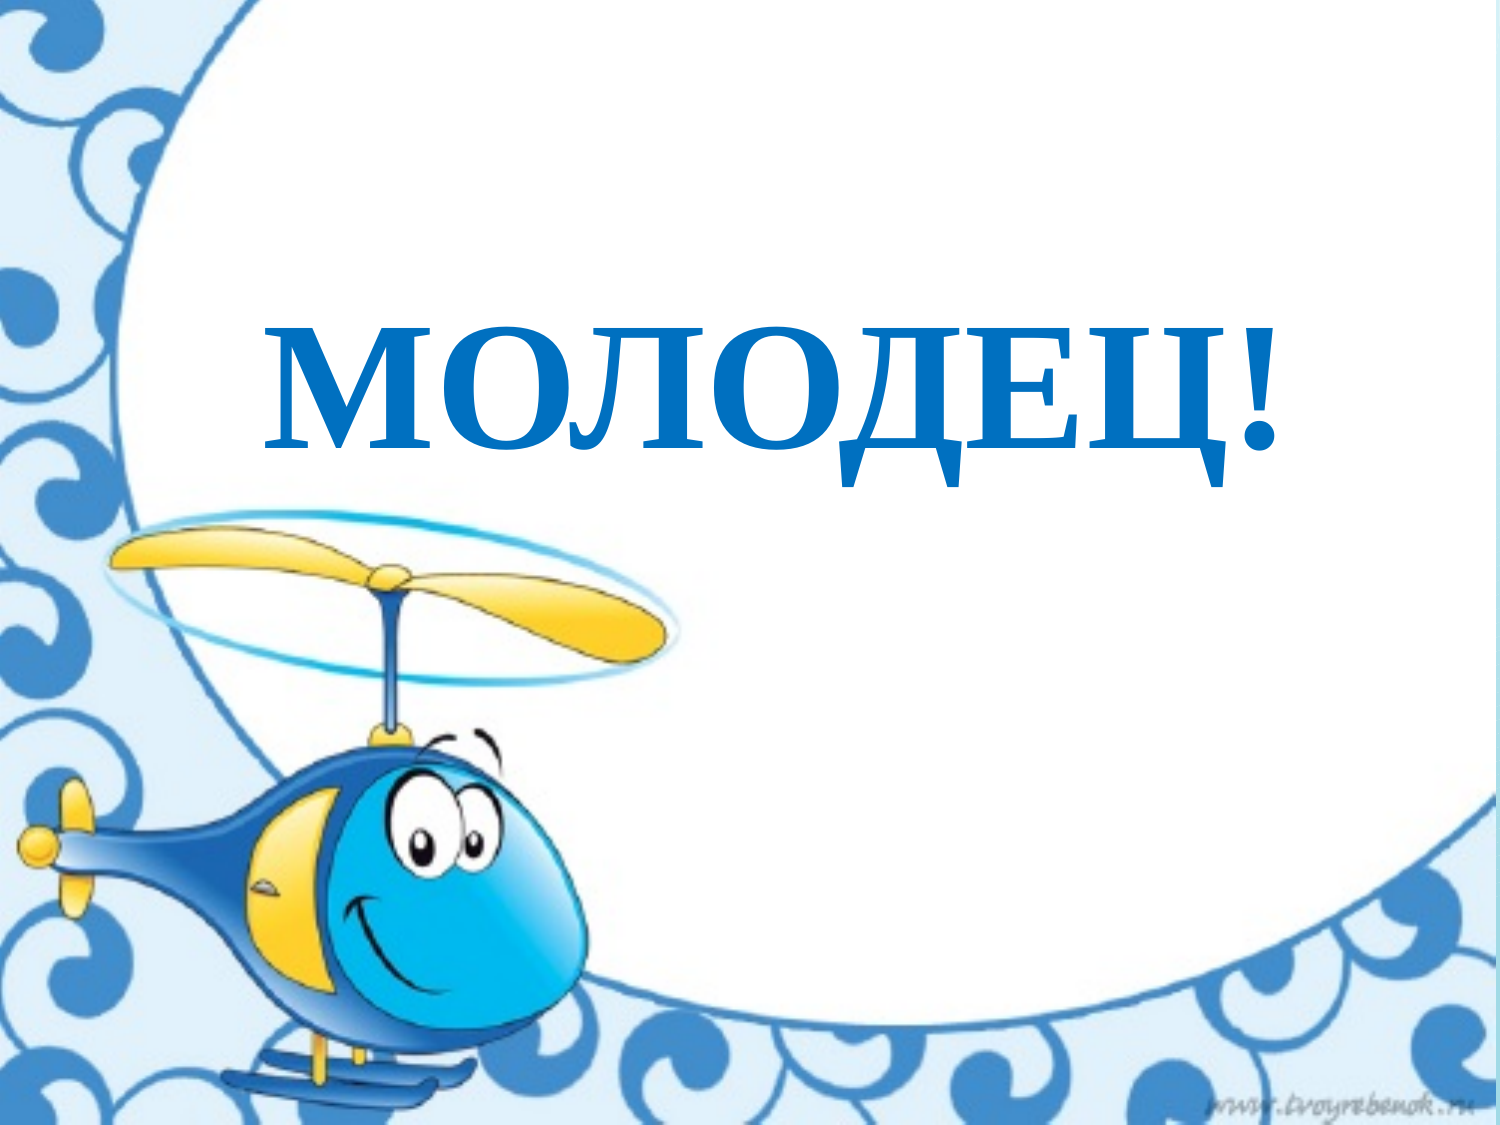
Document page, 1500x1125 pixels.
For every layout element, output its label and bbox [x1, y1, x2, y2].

list [0, 0, 1497, 1125]
